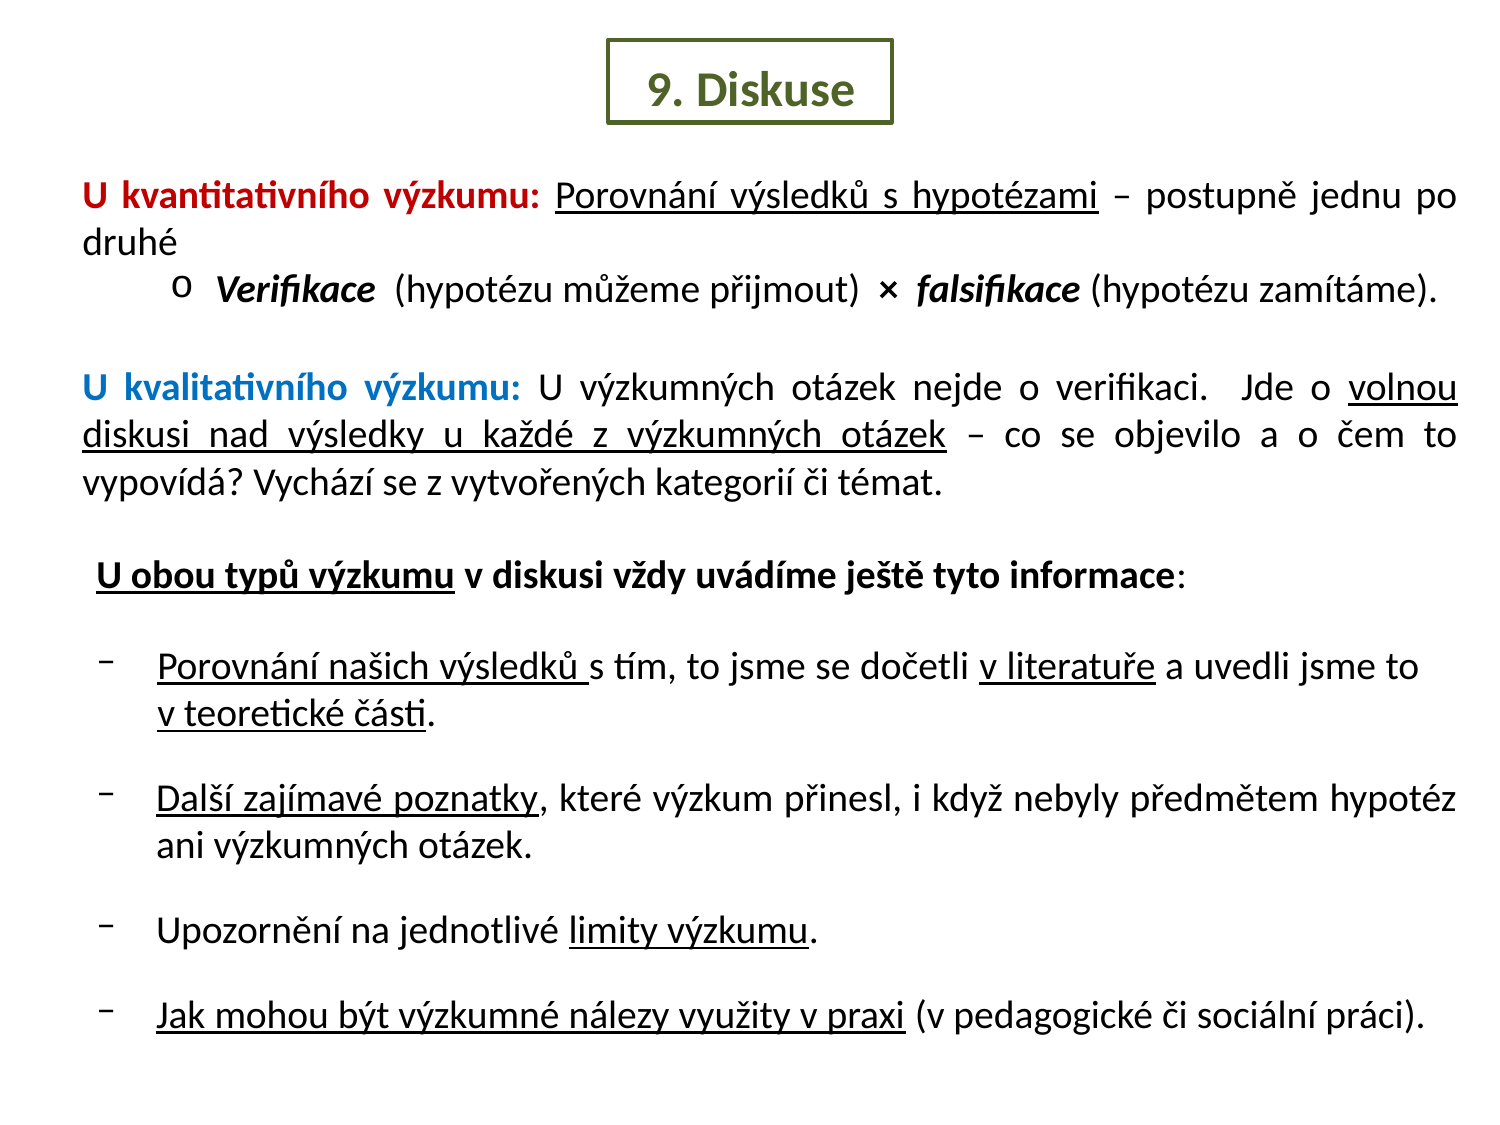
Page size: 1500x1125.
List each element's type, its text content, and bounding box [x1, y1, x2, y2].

list U kvantitativního výzkumu: Porovnání výsledků s hypotézami – postupně jednu po druhé Verifikace (hypotézu můžeme přijmout) × falsifikace (hypotézu zamítáme). U kvalitativního výzkumu: U výzkumných otázek nejde o verifikaci. Jde o volnou diskusi nad výsledky u každé z výzkumných otázek – co se objevilo a o čem to vypovídá? Vychází se z vytvořených kategorií či témat. U obou typů výzkumu v diskusi vždy uvádíme ještě tyto informace: Porovnání našich výsledků s tím, to jsme se dočetli v literatuře a uvedli jsme to v teoretické části. Další zajímavé poznatky, které výzkum přinesl, i když nebyly předmětem hypotéz ani výzkumných otázek. Upozornění na jednotlivé limity výzkumu. Jak mohou být výzkumné nálezy využity v praxi (v pedagogické či sociální práci). [67, 161, 1473, 1087]
title 9. Diskuse [76, 35, 1426, 138]
text_box [606, 38, 894, 125]
